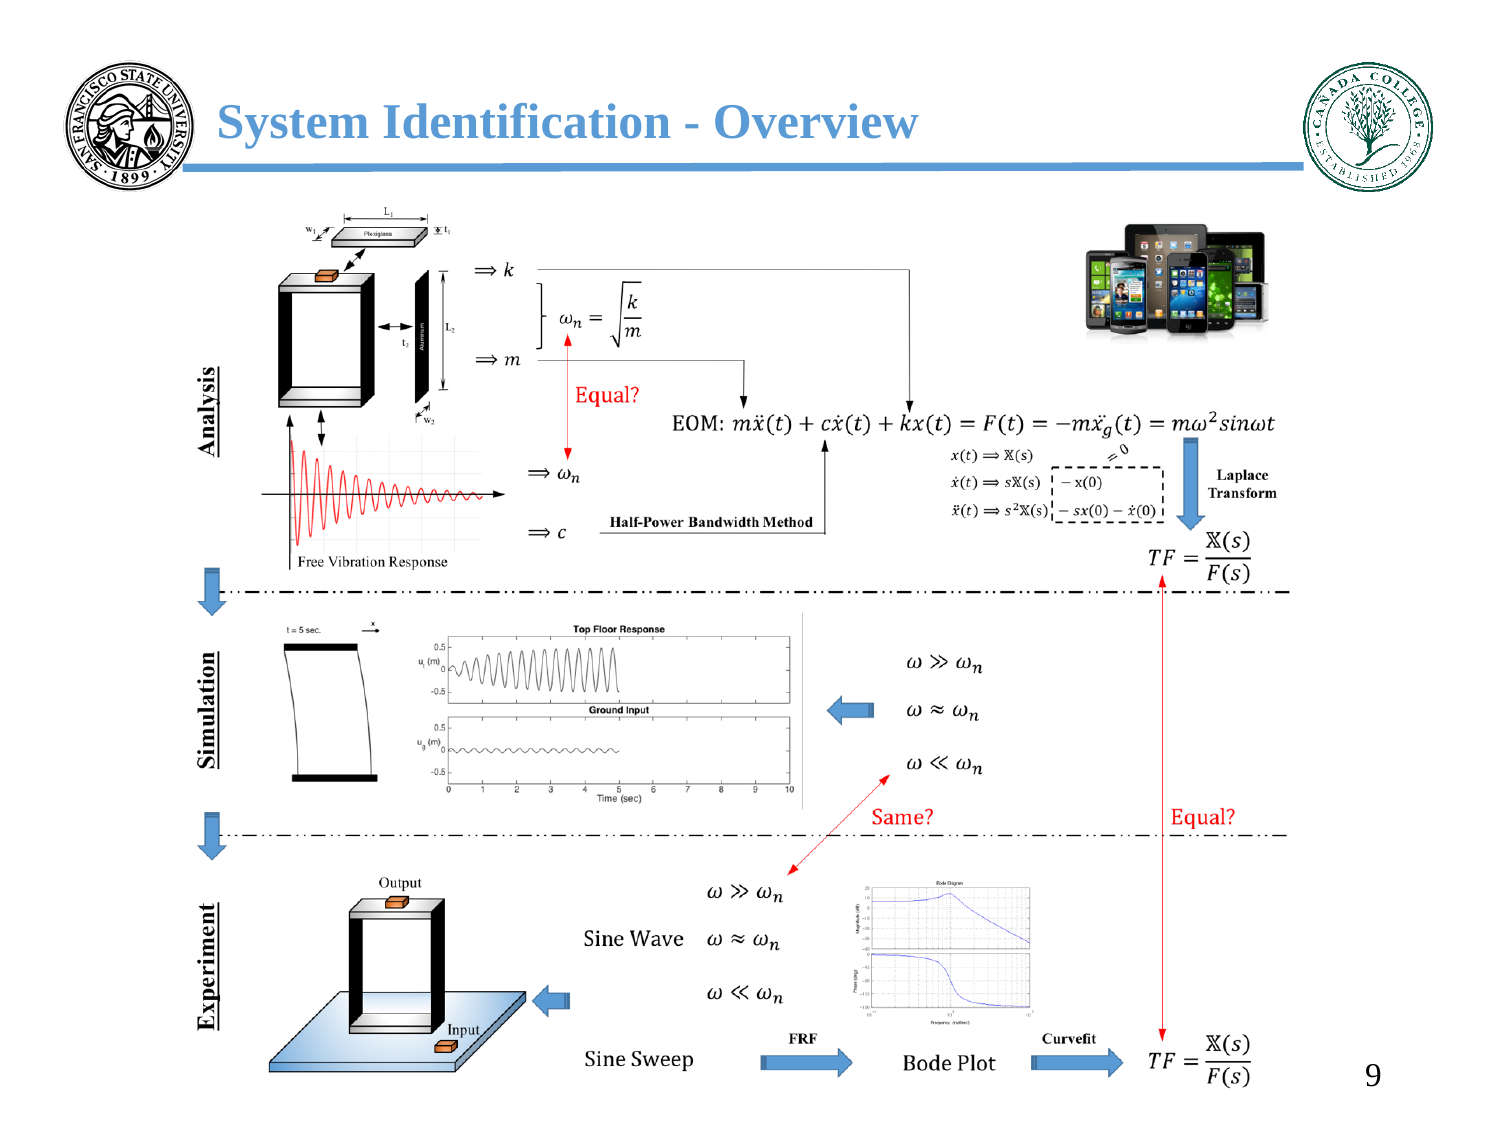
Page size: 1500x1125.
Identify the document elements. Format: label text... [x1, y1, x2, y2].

picture [182, 200, 1293, 1125]
slide_number 9 [1292, 1042, 1397, 1103]
picture [1303, 62, 1433, 192]
picture [63, 60, 195, 192]
text_box System Identification - Overview [201, 80, 1303, 156]
